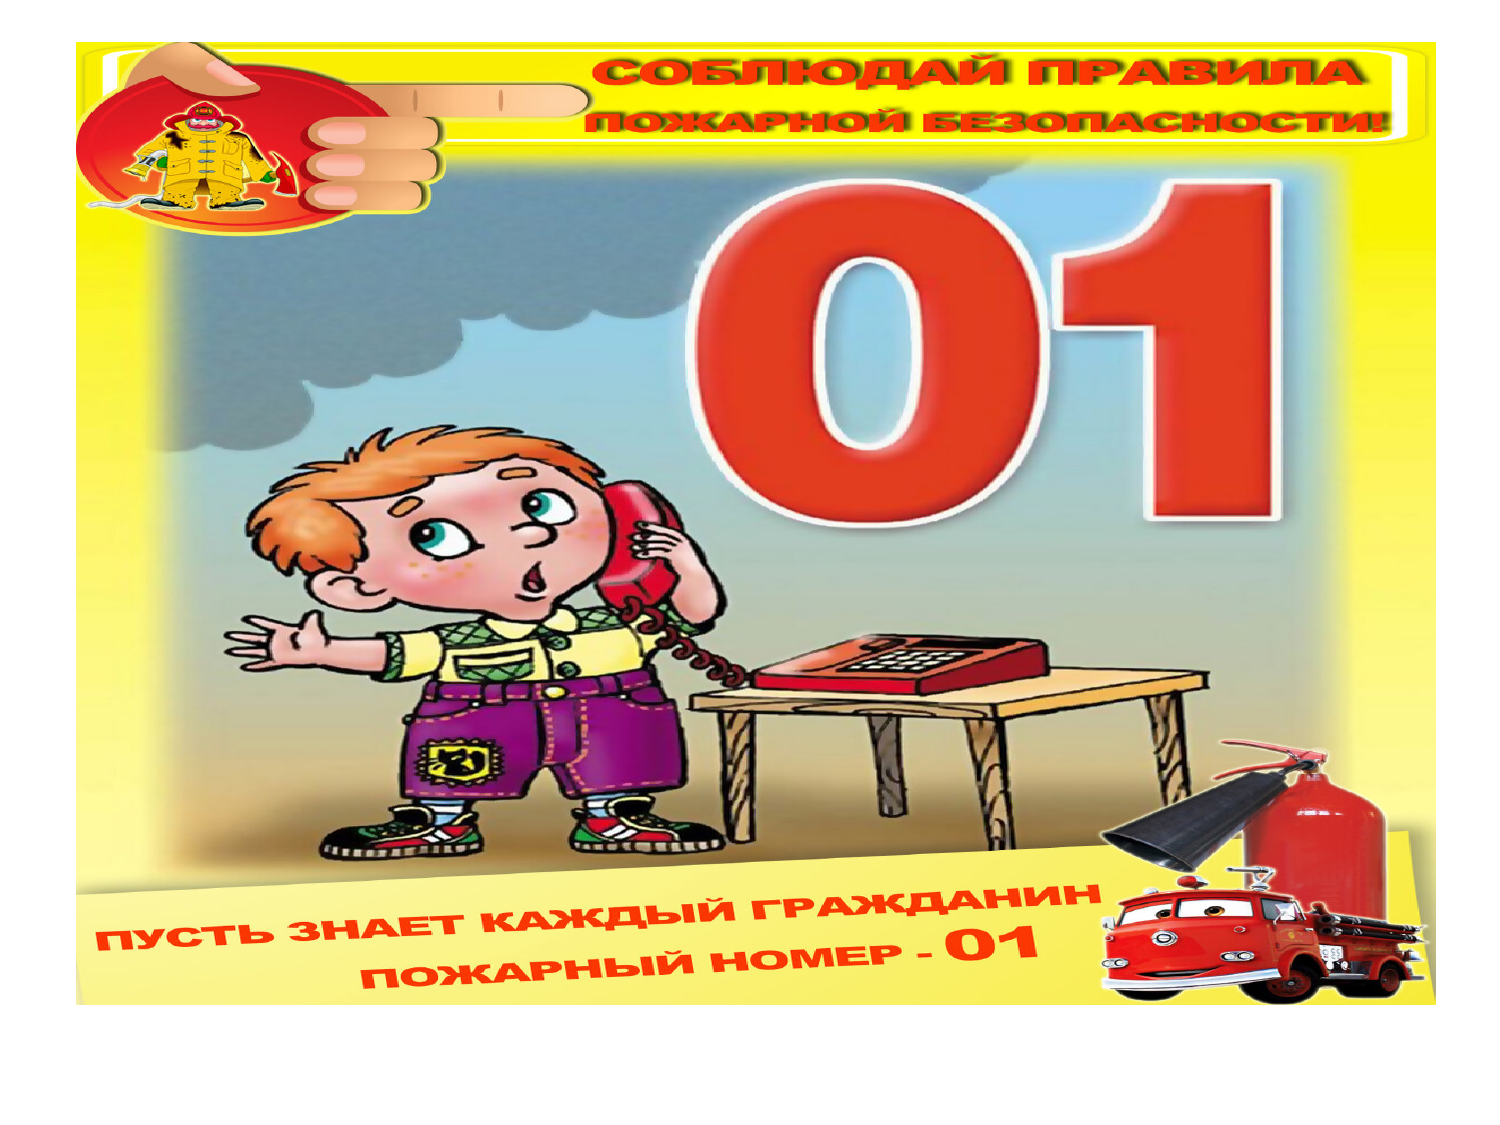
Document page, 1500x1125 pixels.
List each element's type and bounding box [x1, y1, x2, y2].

list [76, 42, 1436, 1006]
